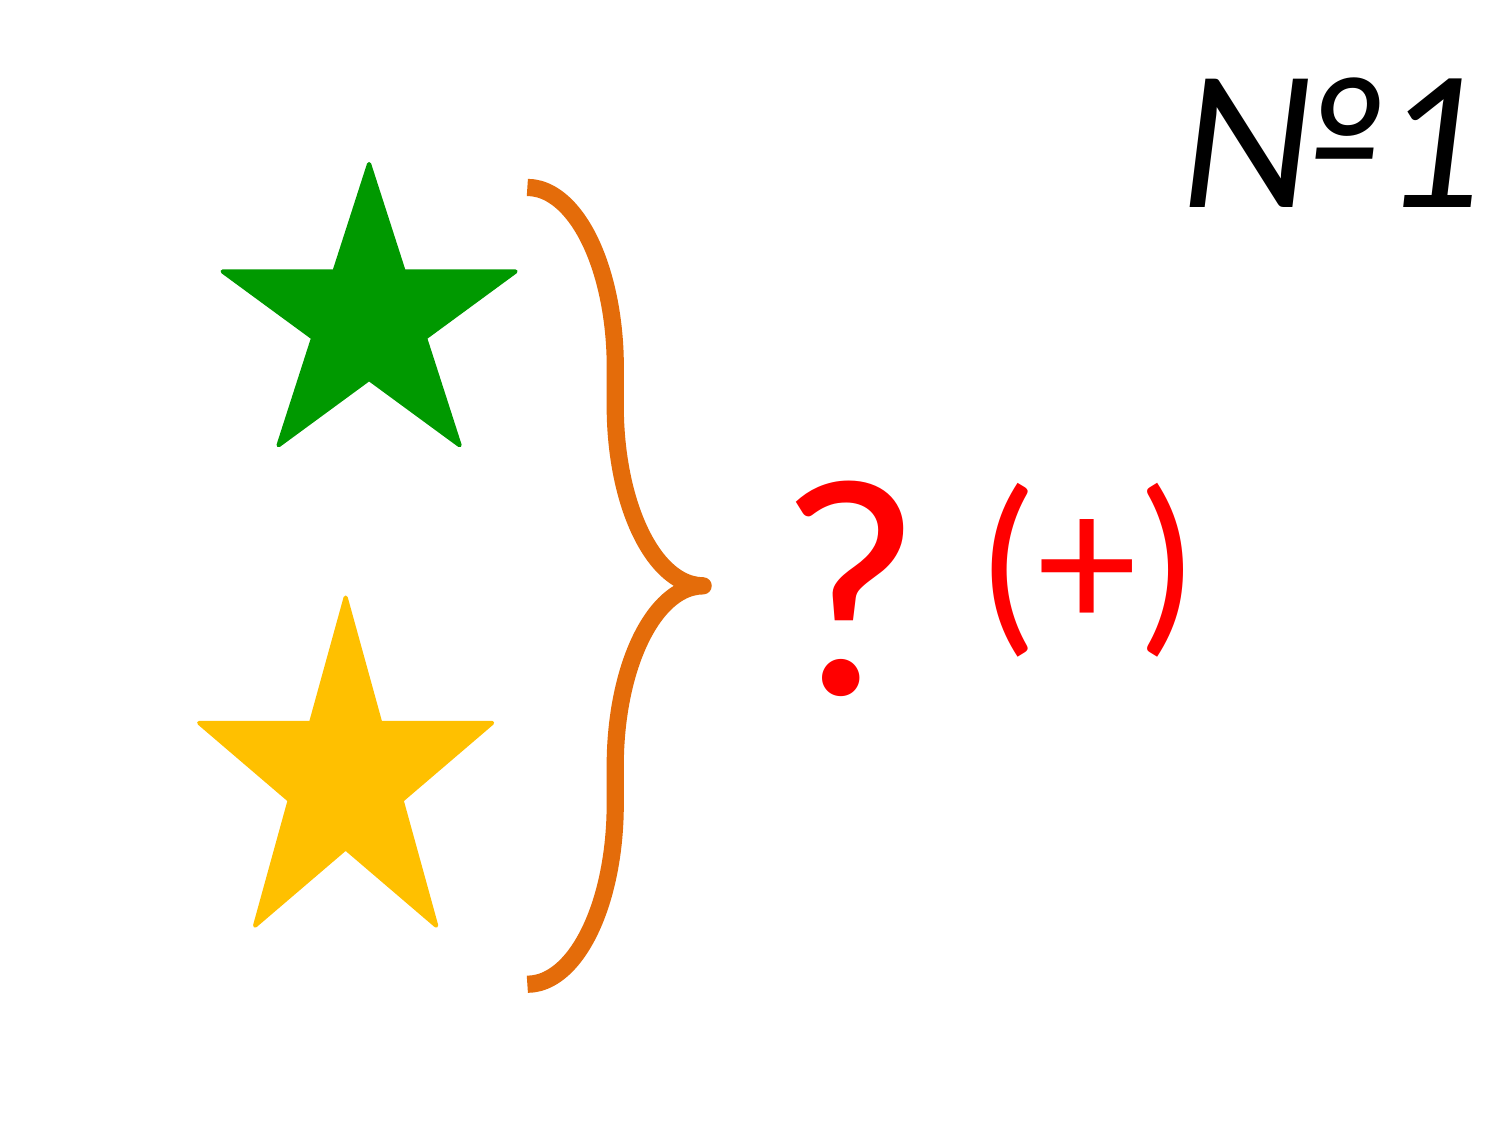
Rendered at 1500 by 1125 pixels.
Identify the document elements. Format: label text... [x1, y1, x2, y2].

text_box [197, 595, 495, 928]
text_box №1 [1162, 0, 1498, 255]
text_box (+) [962, 421, 1213, 677]
text_box ? [762, 374, 938, 765]
text_box [527, 186, 704, 986]
text_box [220, 161, 518, 447]
